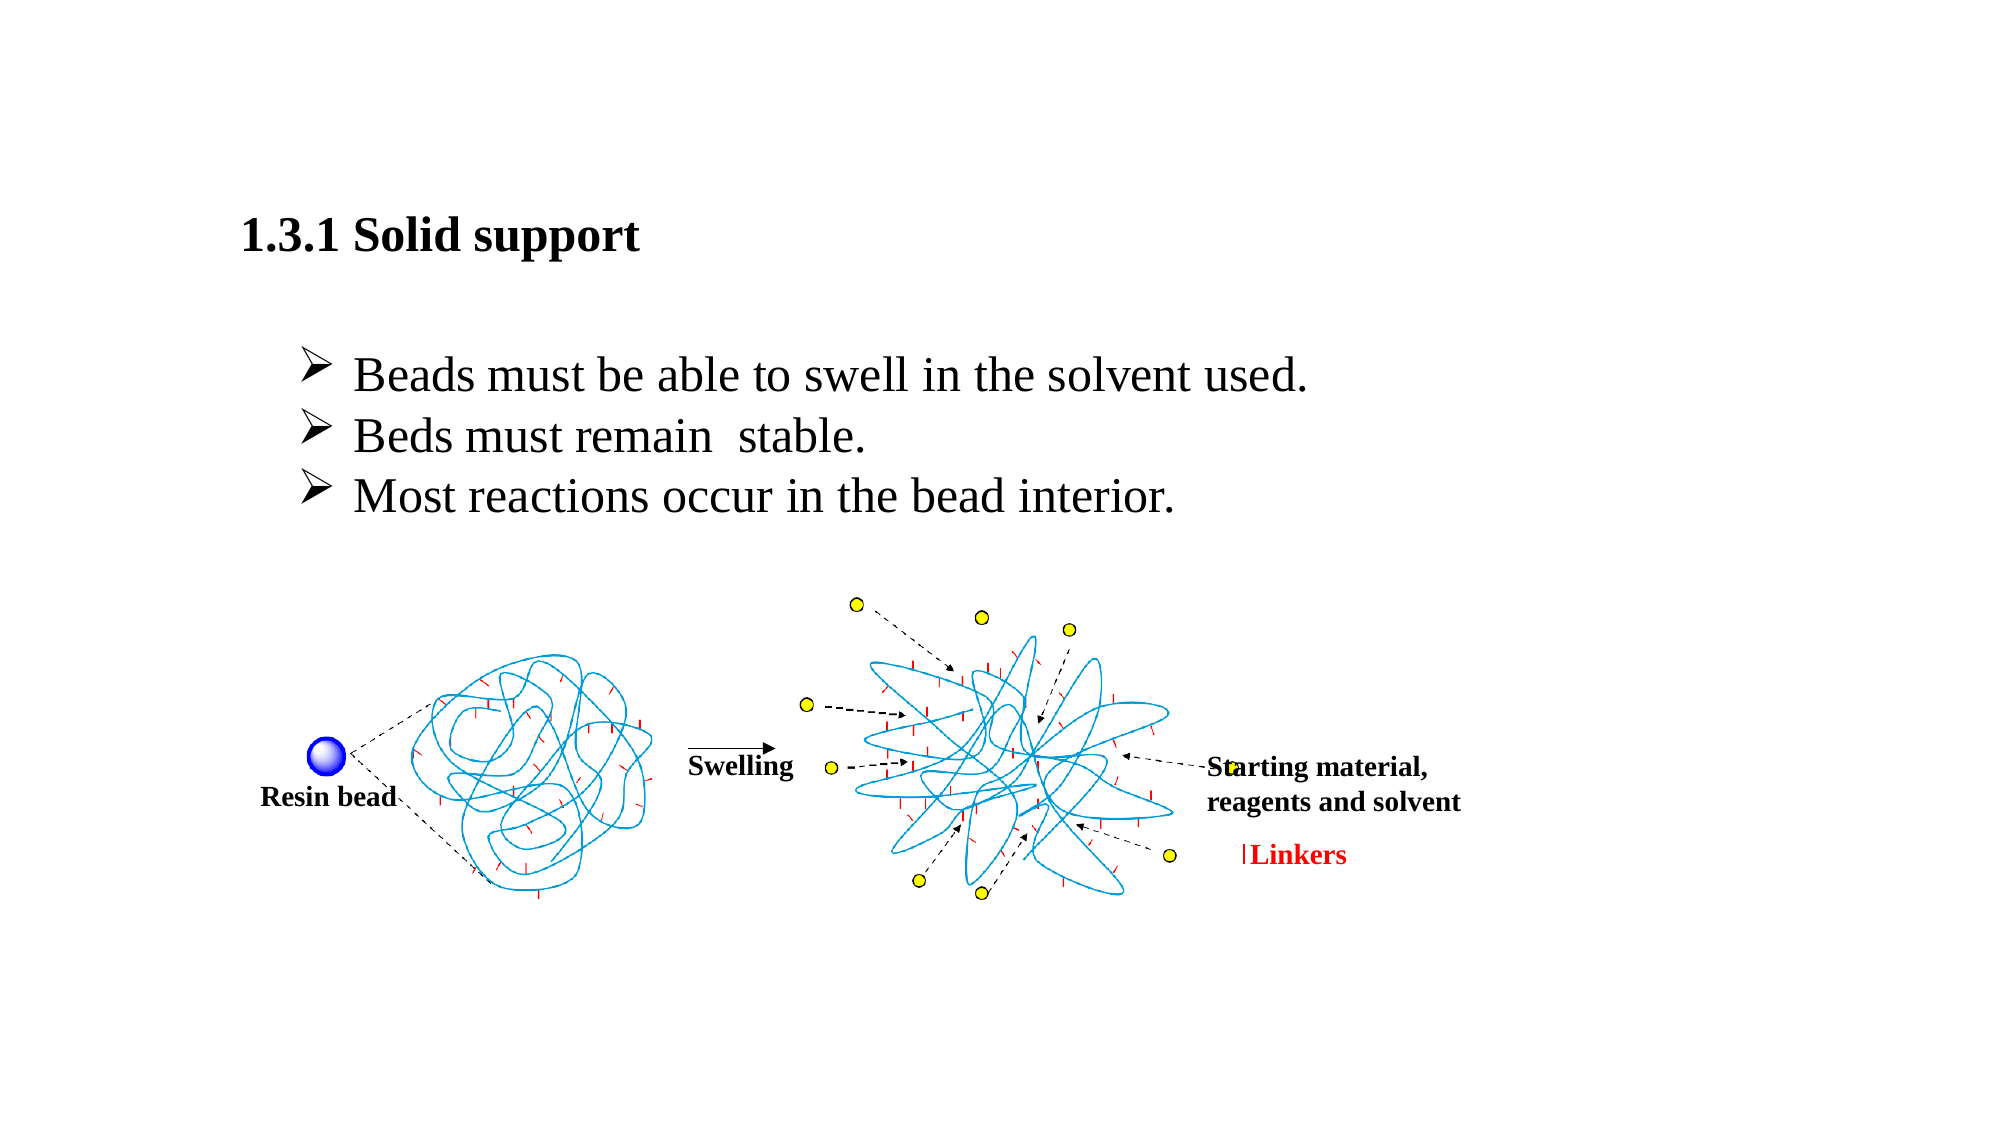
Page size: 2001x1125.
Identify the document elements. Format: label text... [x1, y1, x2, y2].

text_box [824, 597, 1246, 905]
text_box Swelling [685, 744, 797, 782]
list [212, 156, 1938, 1040]
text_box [687, 742, 776, 755]
text_box Resin bead [258, 775, 306, 813]
text_box [799, 697, 814, 712]
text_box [306, 647, 657, 899]
text_box Beads must be able to swell in the solvent used. Beds must remain stable. Most reactions occur in the bead interior. [295, 338, 1443, 523]
text_box Starting material, reagents and solvent Linkers [1246, 745, 1465, 871]
